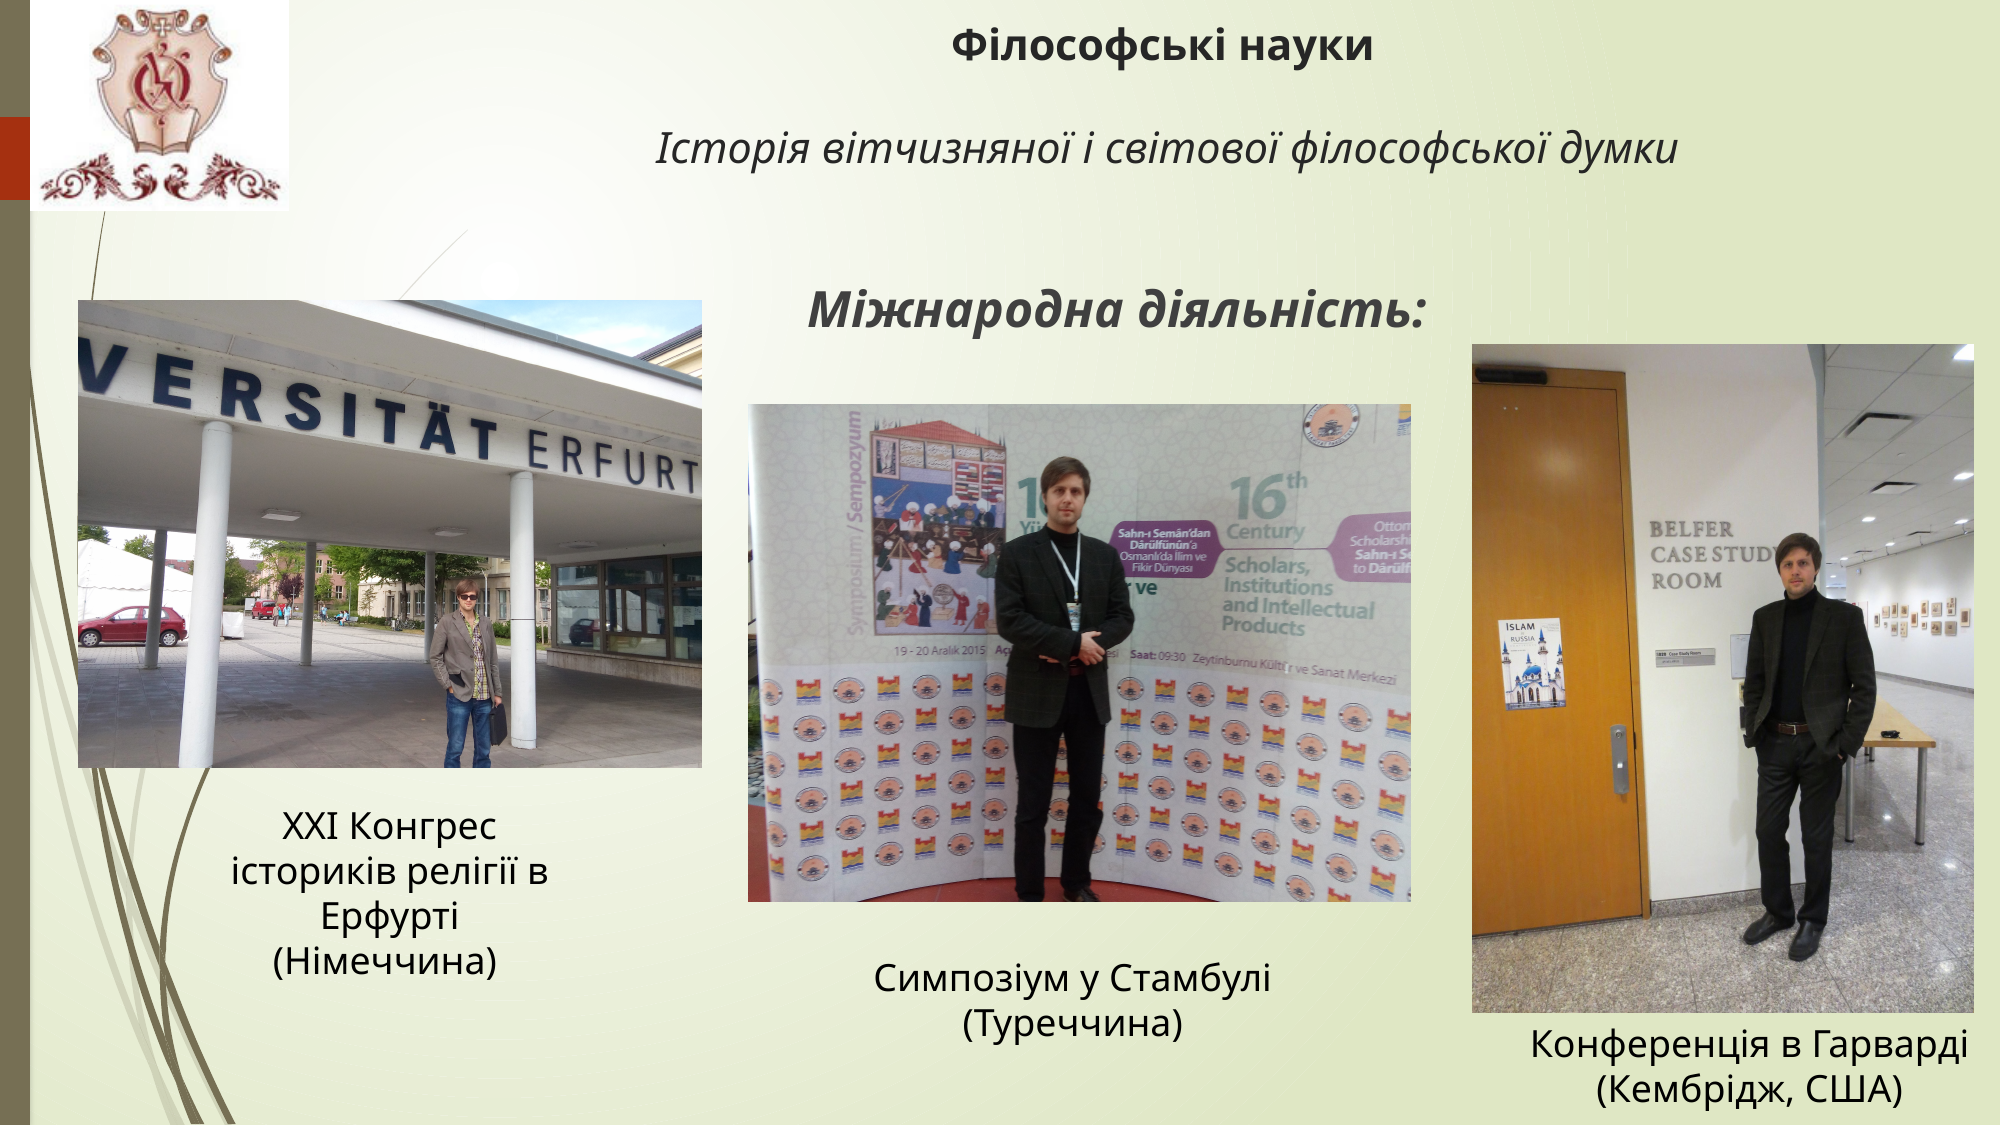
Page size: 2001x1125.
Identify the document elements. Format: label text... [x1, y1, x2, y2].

picture [29, 0, 289, 212]
picture [78, 300, 702, 768]
text_box Конференція в Гарварді (Кембрідж, США) [1471, 1012, 2000, 1118]
text_box Симпозіум у Стамбулі (Туреччина) [821, 946, 1325, 1052]
list Міжнародна діяльність: [234, 270, 2000, 1066]
title Філософські науки Історія вітчизняної і світової філософської думки [363, 9, 1974, 181]
picture [1472, 343, 1975, 1014]
picture [748, 404, 1412, 902]
text_box ХХІ Конгрес істориків релігії в Ерфурті (Німеччина) [190, 794, 590, 989]
